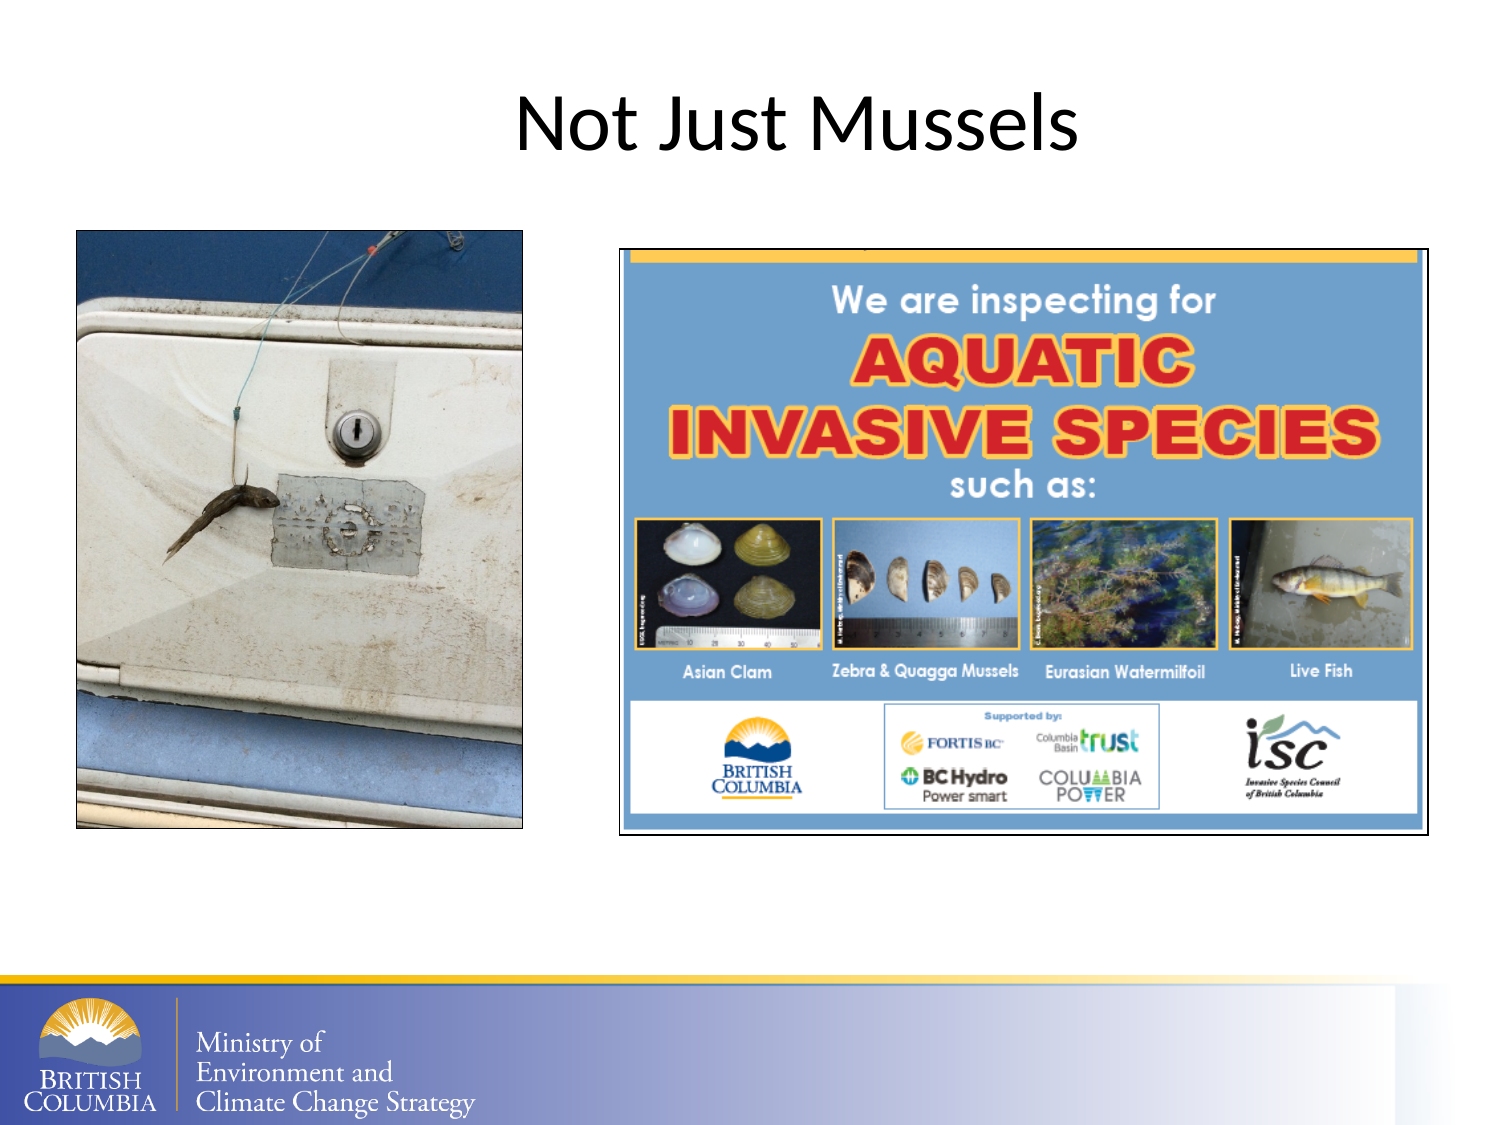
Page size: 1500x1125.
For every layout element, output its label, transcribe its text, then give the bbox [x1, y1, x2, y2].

text_box [74, 437, 1425, 1005]
text_box [528, 247, 1425, 379]
picture [0, 959, 1491, 1125]
picture [619, 249, 1428, 835]
text_box Not Just Mussels [160, 27, 1435, 215]
picture [76, 230, 523, 829]
